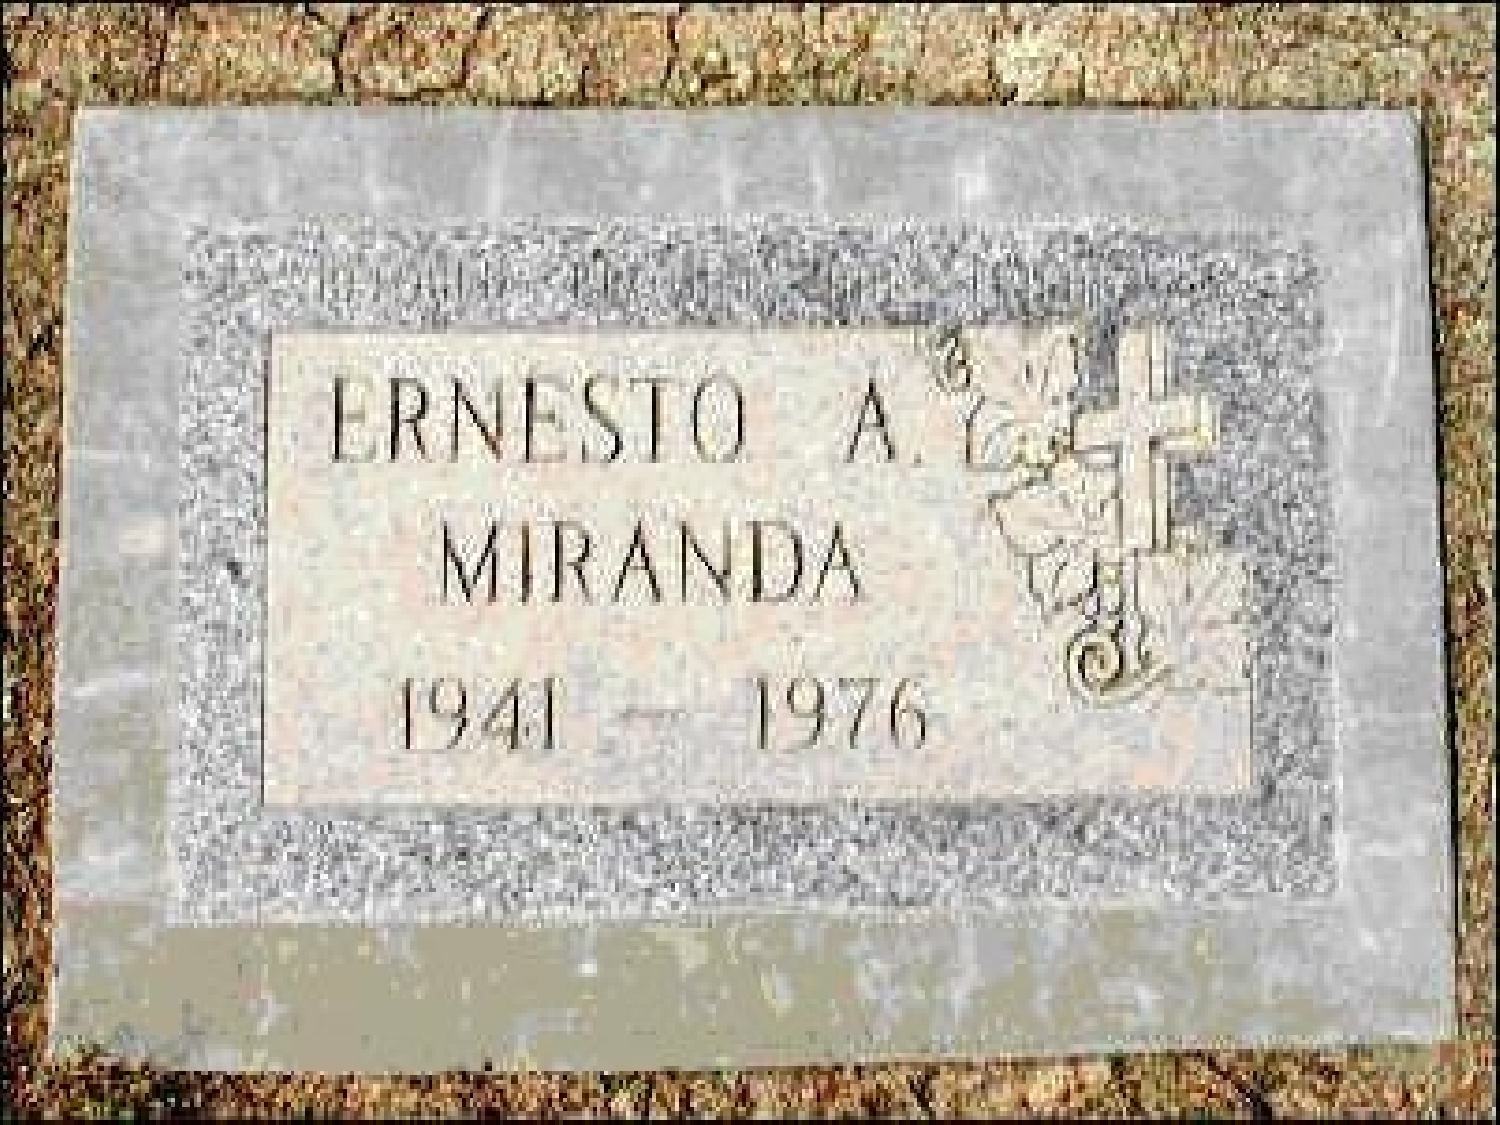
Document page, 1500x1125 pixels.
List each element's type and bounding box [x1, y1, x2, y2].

list [0, 0, 1500, 1125]
